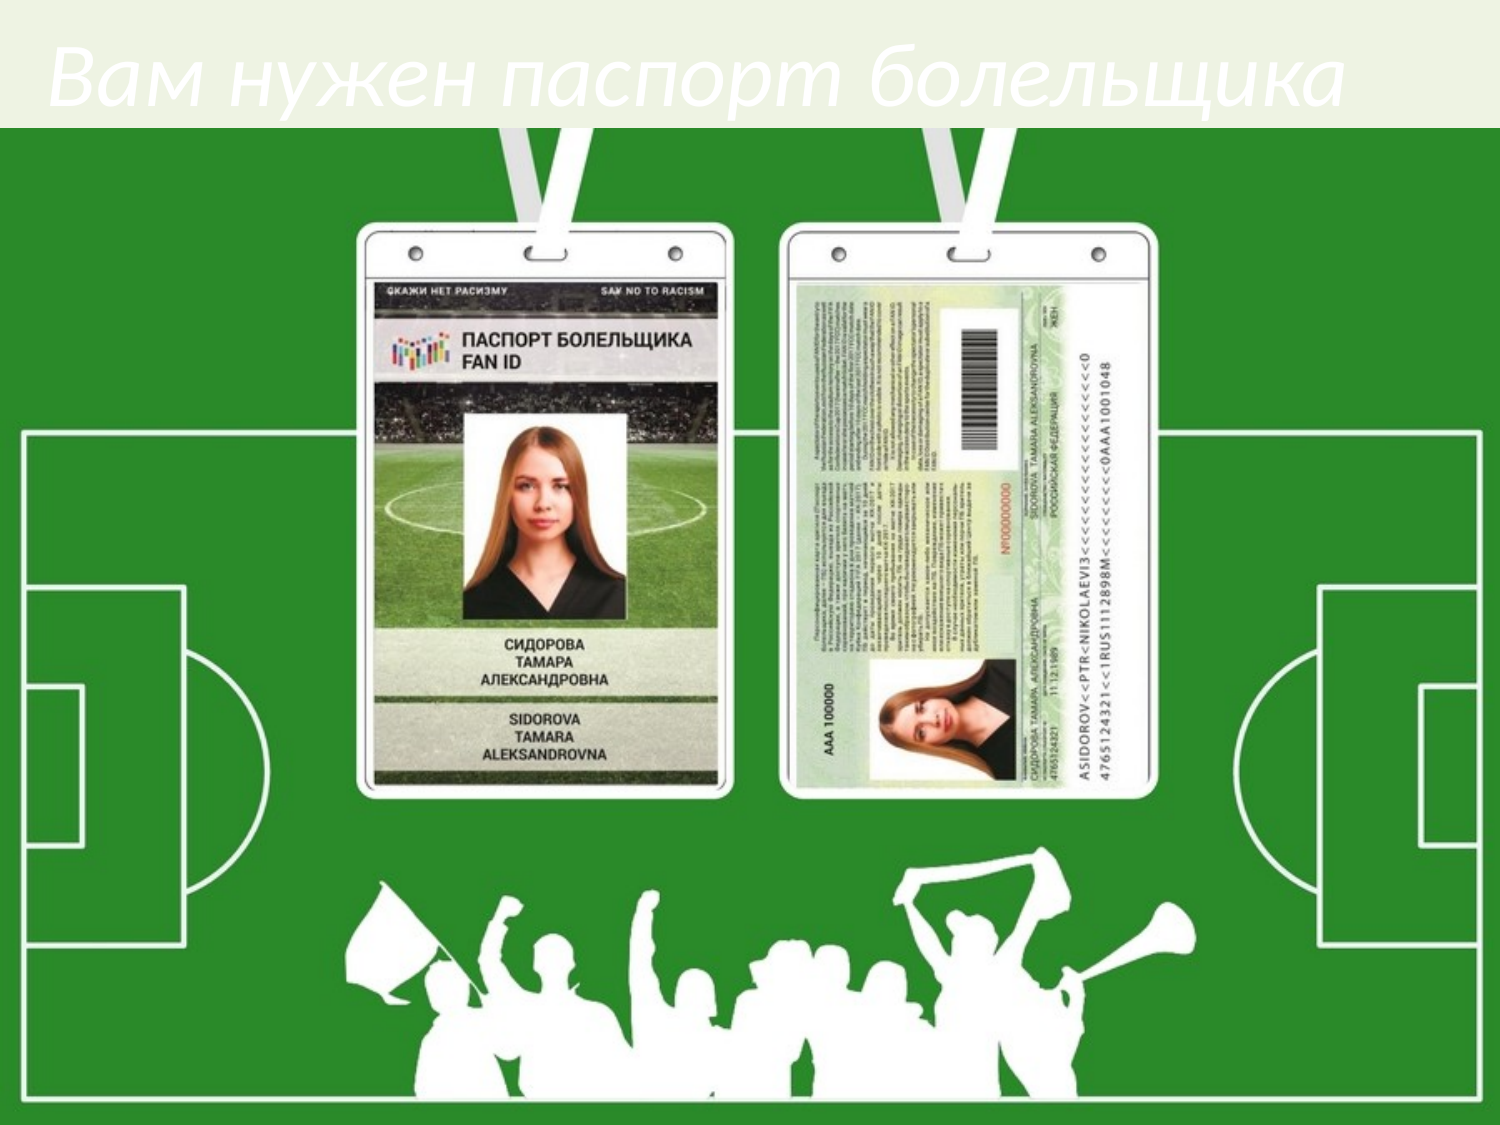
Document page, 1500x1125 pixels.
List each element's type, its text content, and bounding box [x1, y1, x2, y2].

text_box Вам нужен паспорт болельщика [23, 0, 1374, 127]
picture [0, 128, 1500, 1125]
